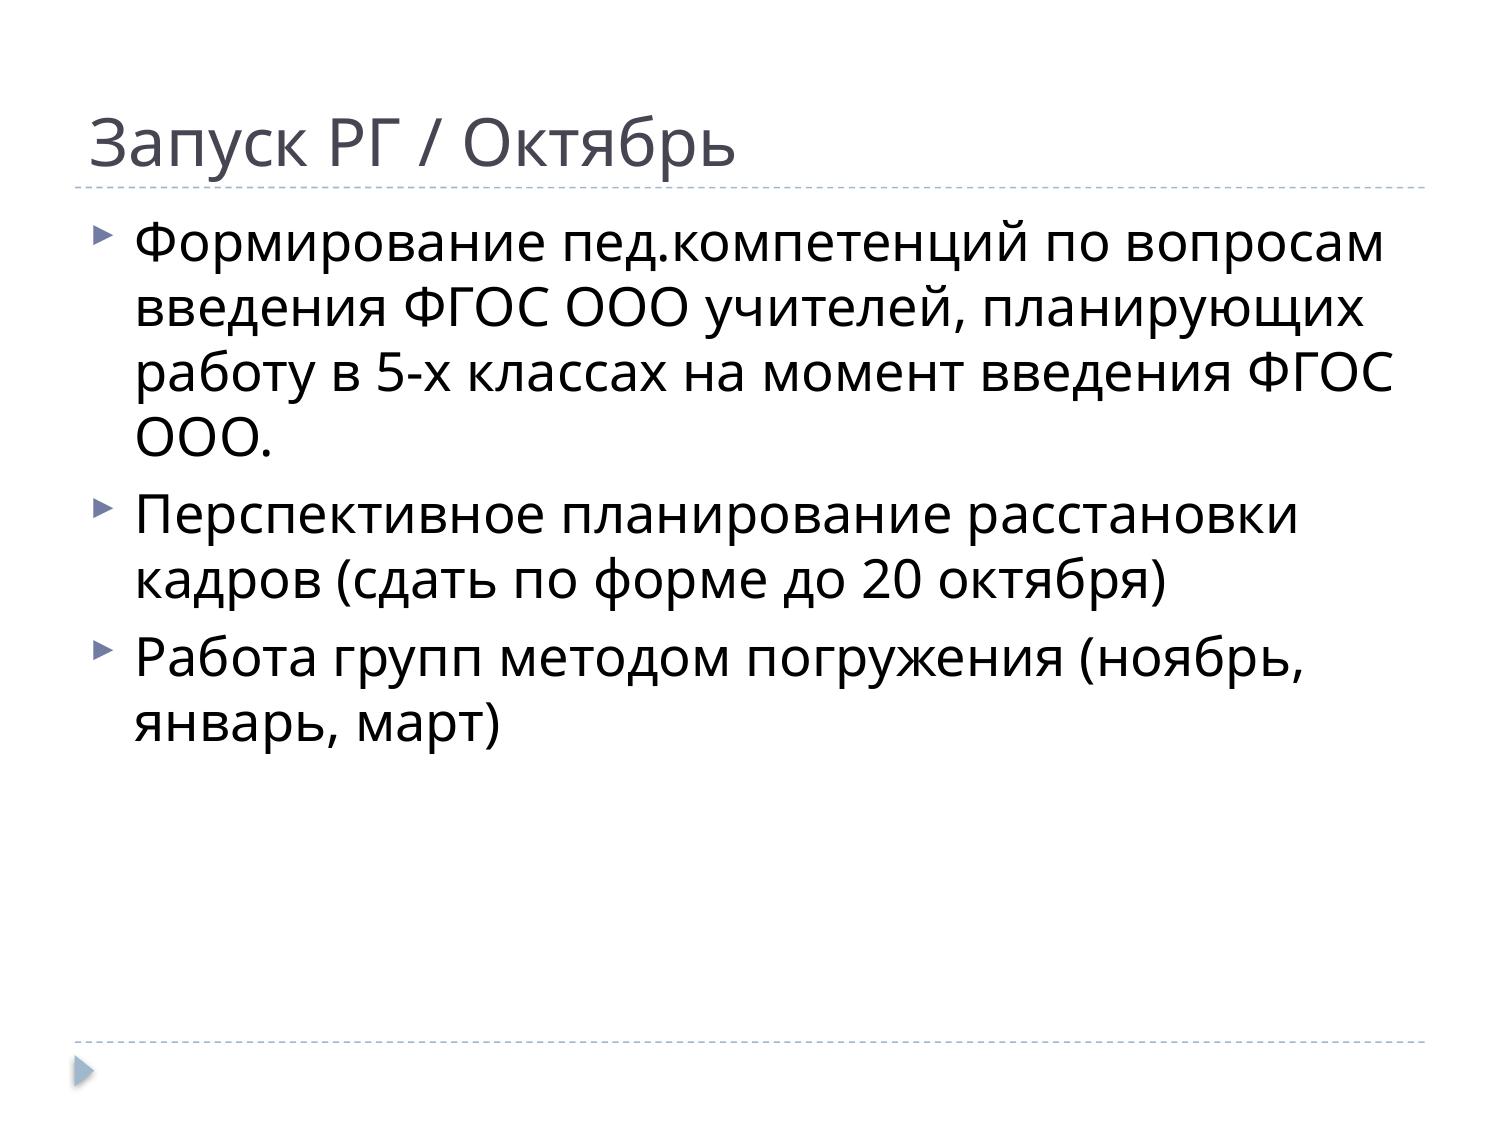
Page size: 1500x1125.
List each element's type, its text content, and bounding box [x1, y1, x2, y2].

list Формирование пед.компетенций по вопросам введения ФГОС ООО учителей, планирующих работу в 5-х классах на момент введения ФГОС ООО. Перспективное планирование расстановки кадров (сдать по форме до 20 октября) Работа групп методом погружения (ноябрь, январь, март) [75, 200, 1425, 1010]
title Запуск РГ / Октябрь [75, 24, 1425, 188]
